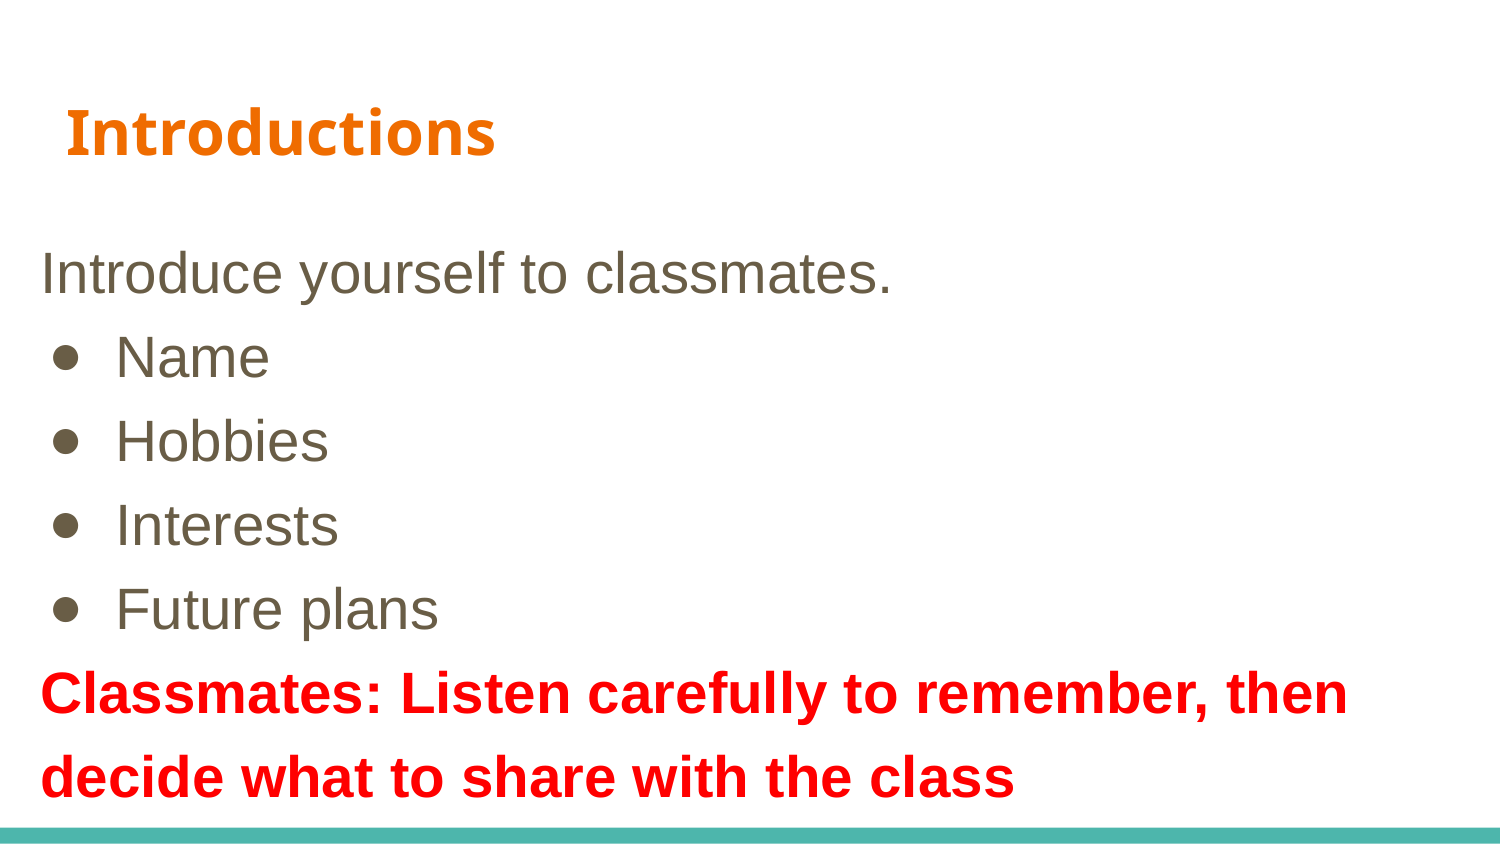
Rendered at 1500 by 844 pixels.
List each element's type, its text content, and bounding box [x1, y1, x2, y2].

text_box Introduce yourself to classmates. Name Hobbies Interests Future plans Classmates: Listen carefully to remember, then decide what to share with the class [25, 206, 1475, 825]
title Introductions [51, 72, 1449, 189]
